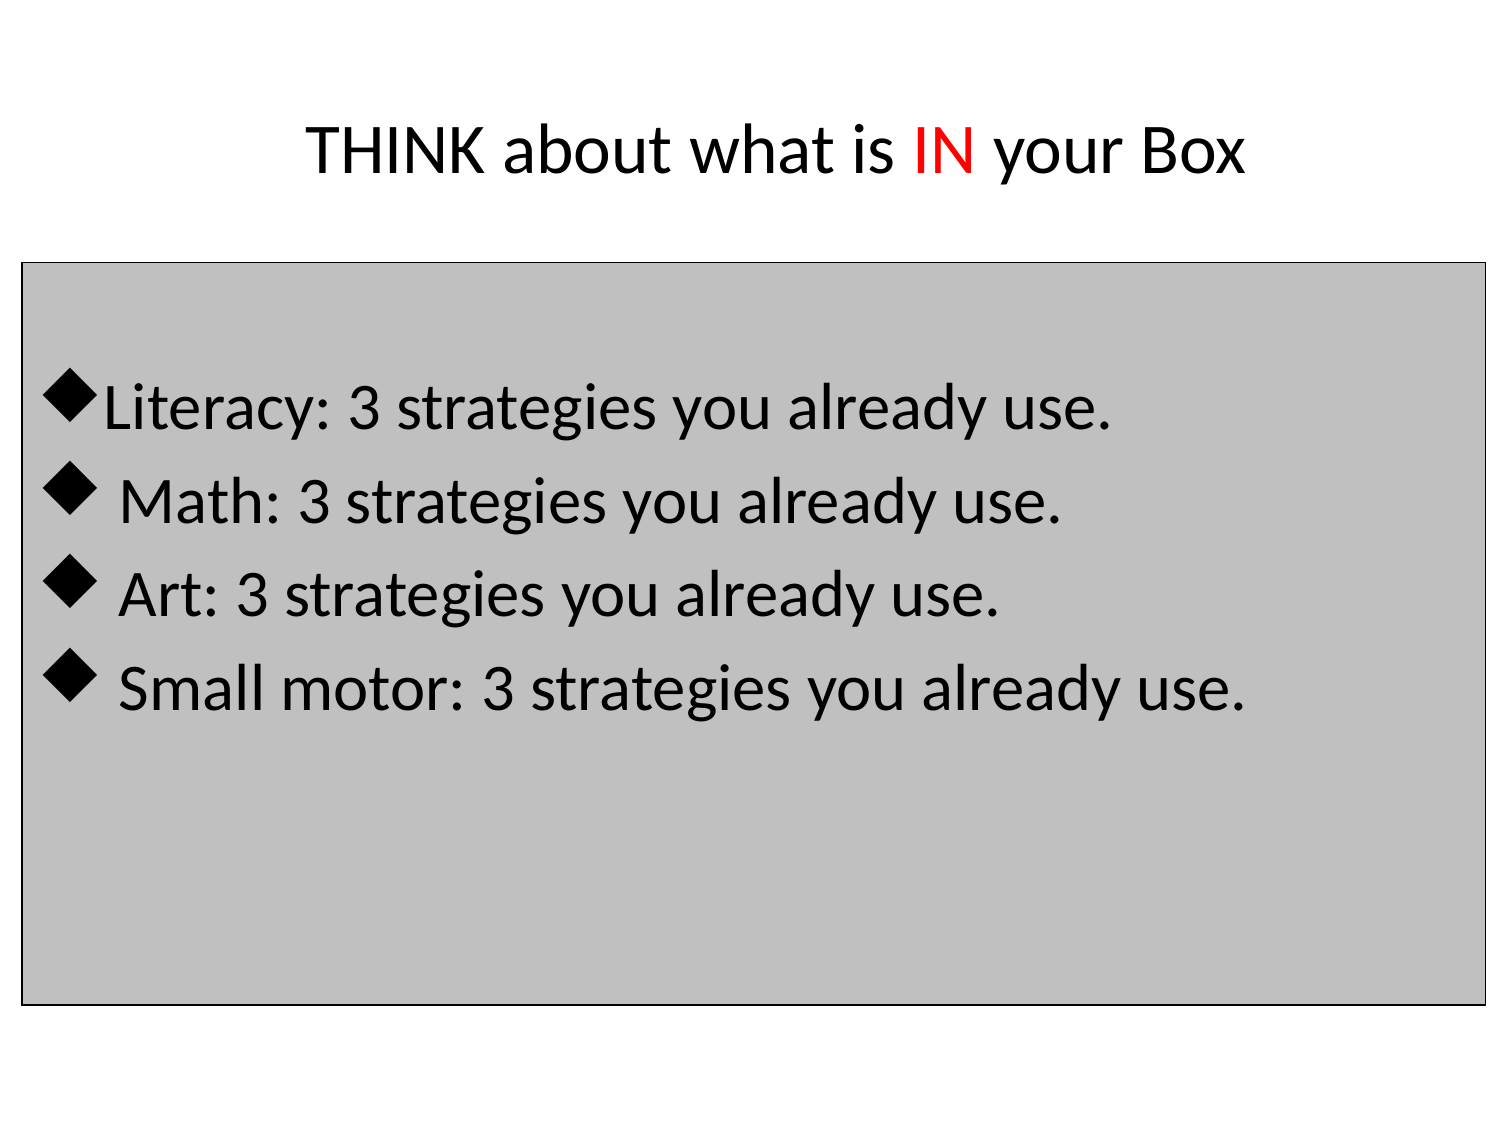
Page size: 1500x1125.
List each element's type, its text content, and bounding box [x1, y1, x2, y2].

title THINK about what is IN your Box [101, 94, 1452, 262]
list Literacy: 3 strategies you already use. Math: 3 strategies you already use. Art: 3 strategies you already use. Small motor: 3 strategies you already use. [22, 262, 1486, 1005]
